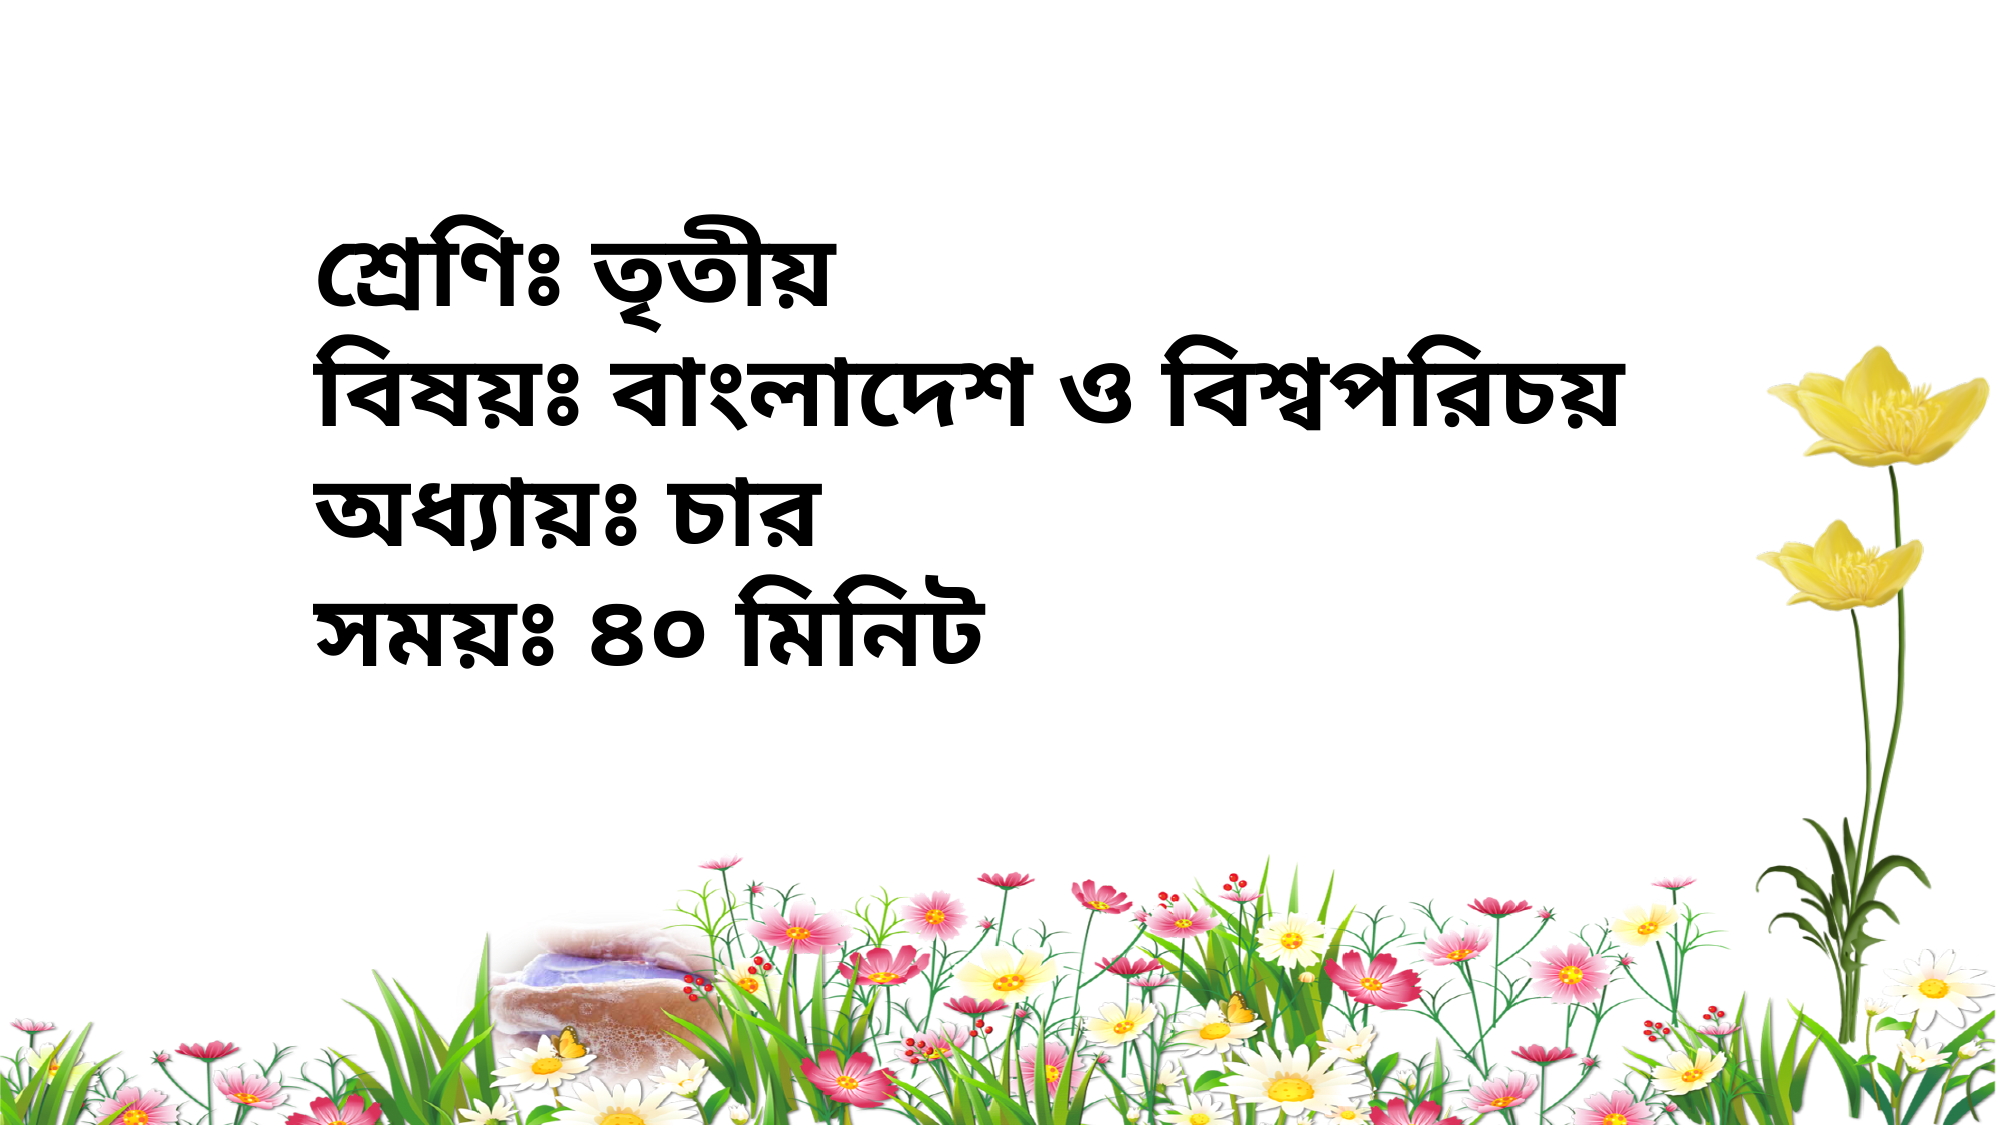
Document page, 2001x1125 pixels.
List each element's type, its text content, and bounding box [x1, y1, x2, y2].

picture [0, 277, 2000, 1125]
text_box শ্রেণিঃ তৃতীয় বিষয়ঃ বাংলাদেশ ও বিশ্বপরিচয় অধ্যায়ঃ চার সময়ঃ ৪০ মিনিট [299, 199, 1775, 694]
